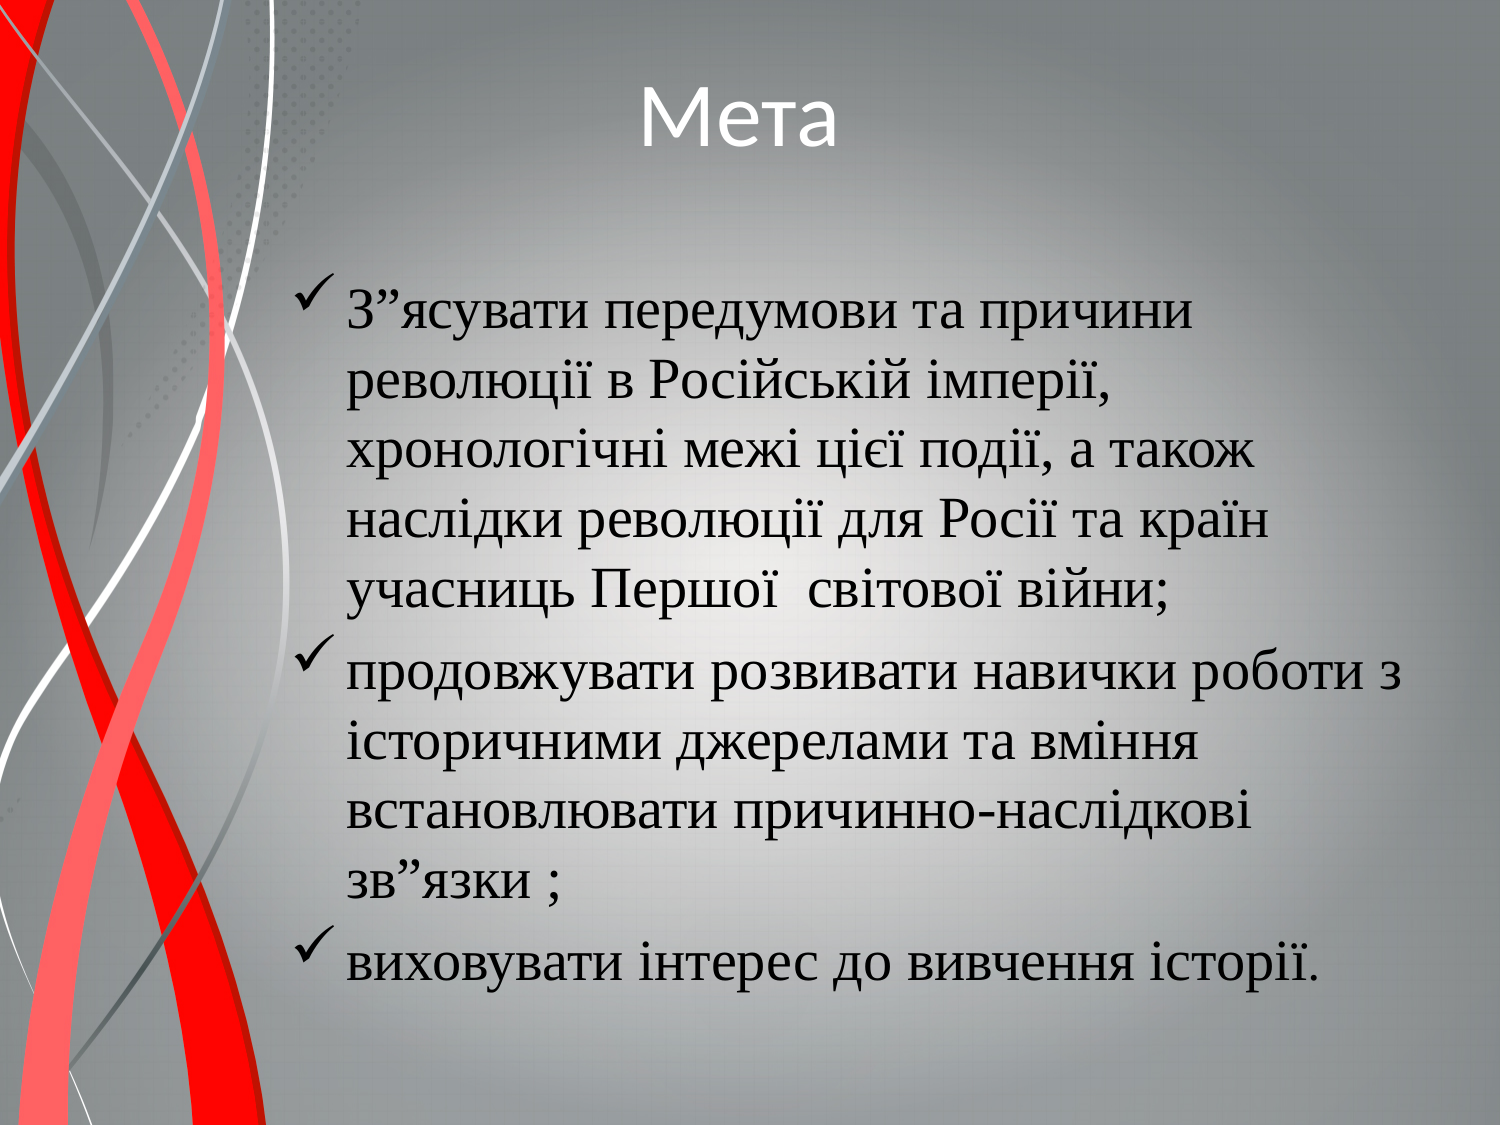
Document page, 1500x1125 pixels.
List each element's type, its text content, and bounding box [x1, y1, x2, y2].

title Мета [75, 24, 1425, 195]
picture [0, 0, 1500, 1125]
list З”ясувати передумови та причини революції в Російській імперії, хронологічні межі цієї події, а також наслідки революції для Росії та країн учасниць Першої світової війни; продовжувати розвивати навички роботи з історичними джерелами та вміння встановлювати причинно-наслідкові зв”язки ; виховувати інтерес до вивчення історії. [275, 262, 1425, 1005]
